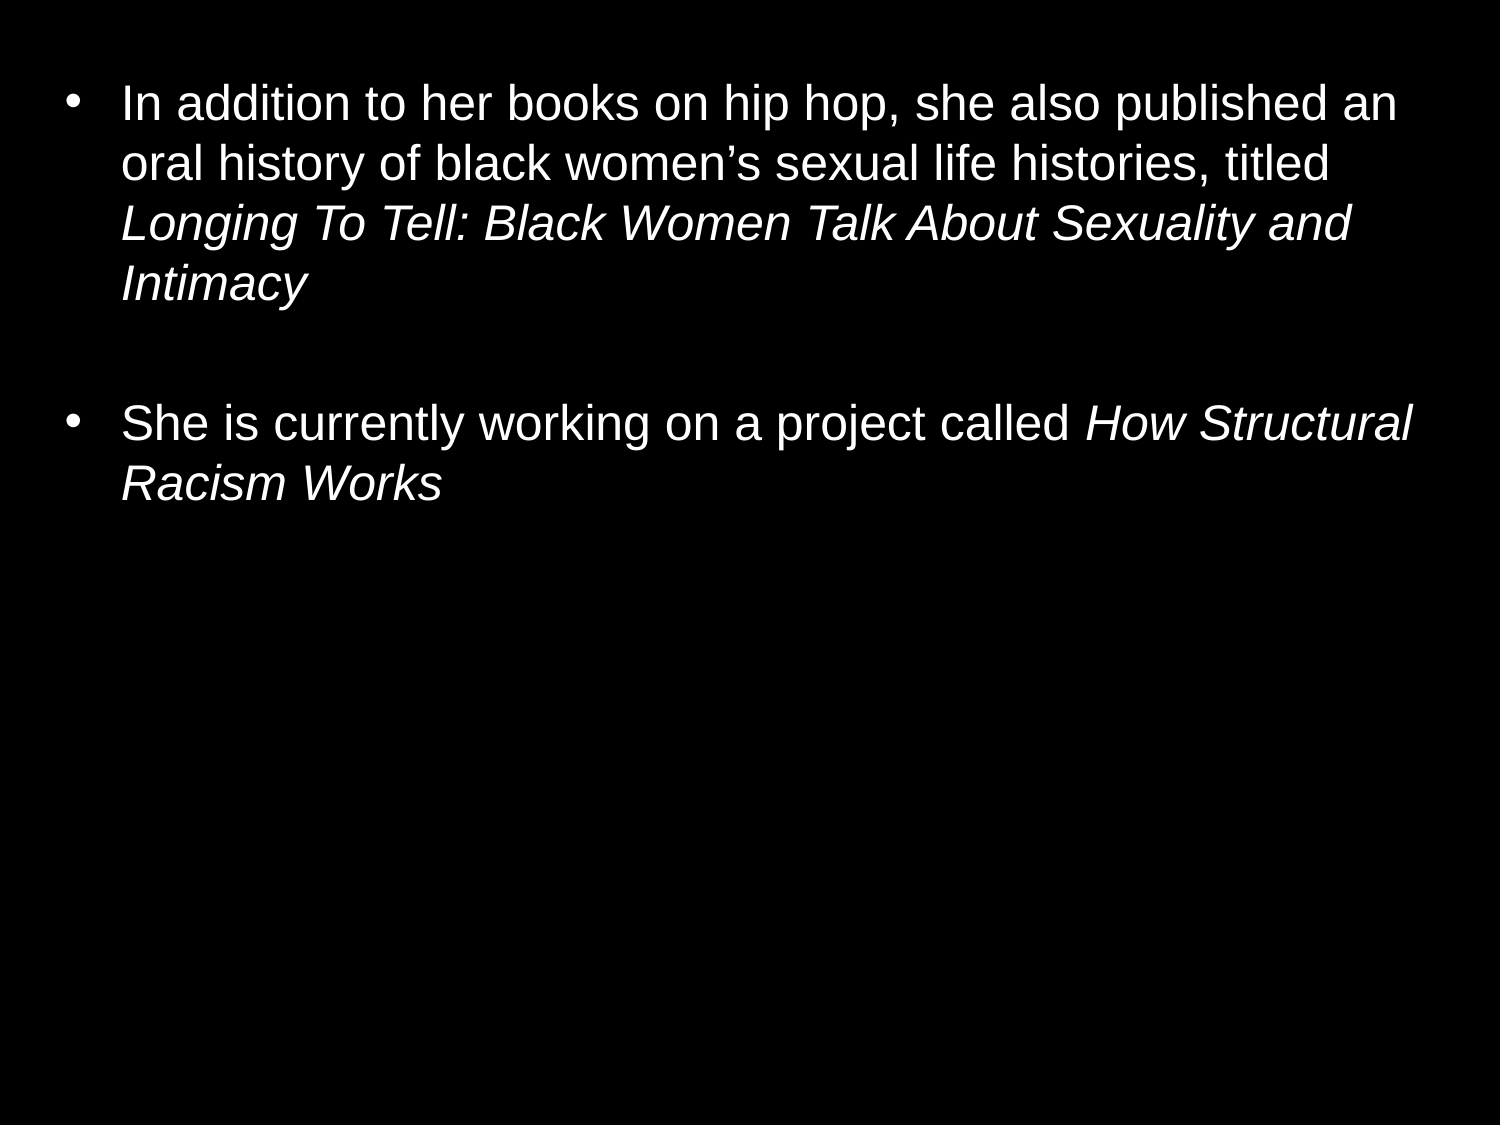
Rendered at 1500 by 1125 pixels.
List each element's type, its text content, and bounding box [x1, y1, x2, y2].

subtitle In addition to her books on hip hop, she also published an oral history of black women’s sexual life histories, titled Longing To Tell: Black Women Talk About Sexuality and Intimacy She is currently working on a project called How Structural Racism Works [49, 63, 1457, 1080]
